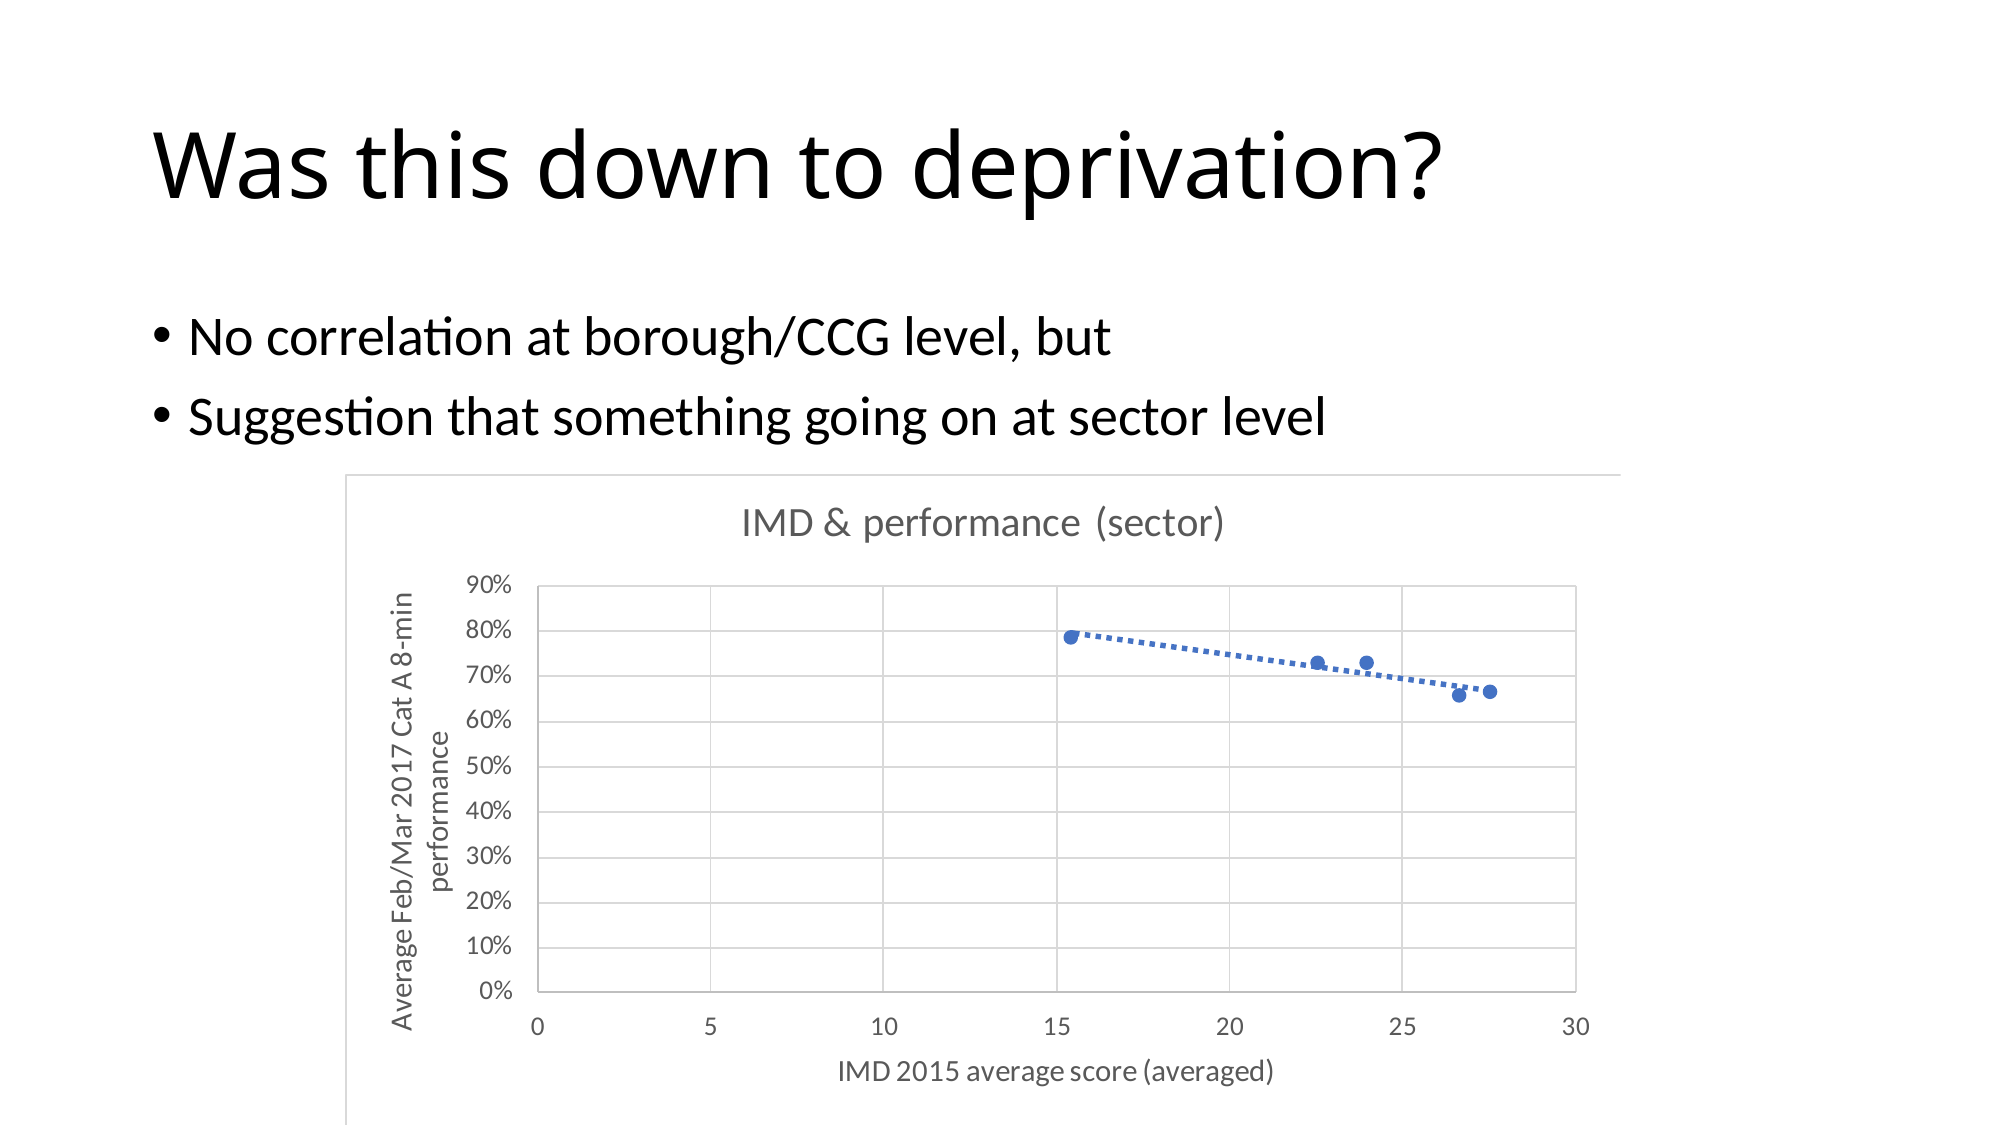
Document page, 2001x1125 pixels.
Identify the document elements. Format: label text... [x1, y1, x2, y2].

picture [344, 474, 1621, 1125]
list No correlation at borough/CCG level, but Suggestion that something going on at sector level [137, 299, 1863, 456]
title Was this down to deprivation? [137, 59, 1863, 278]
